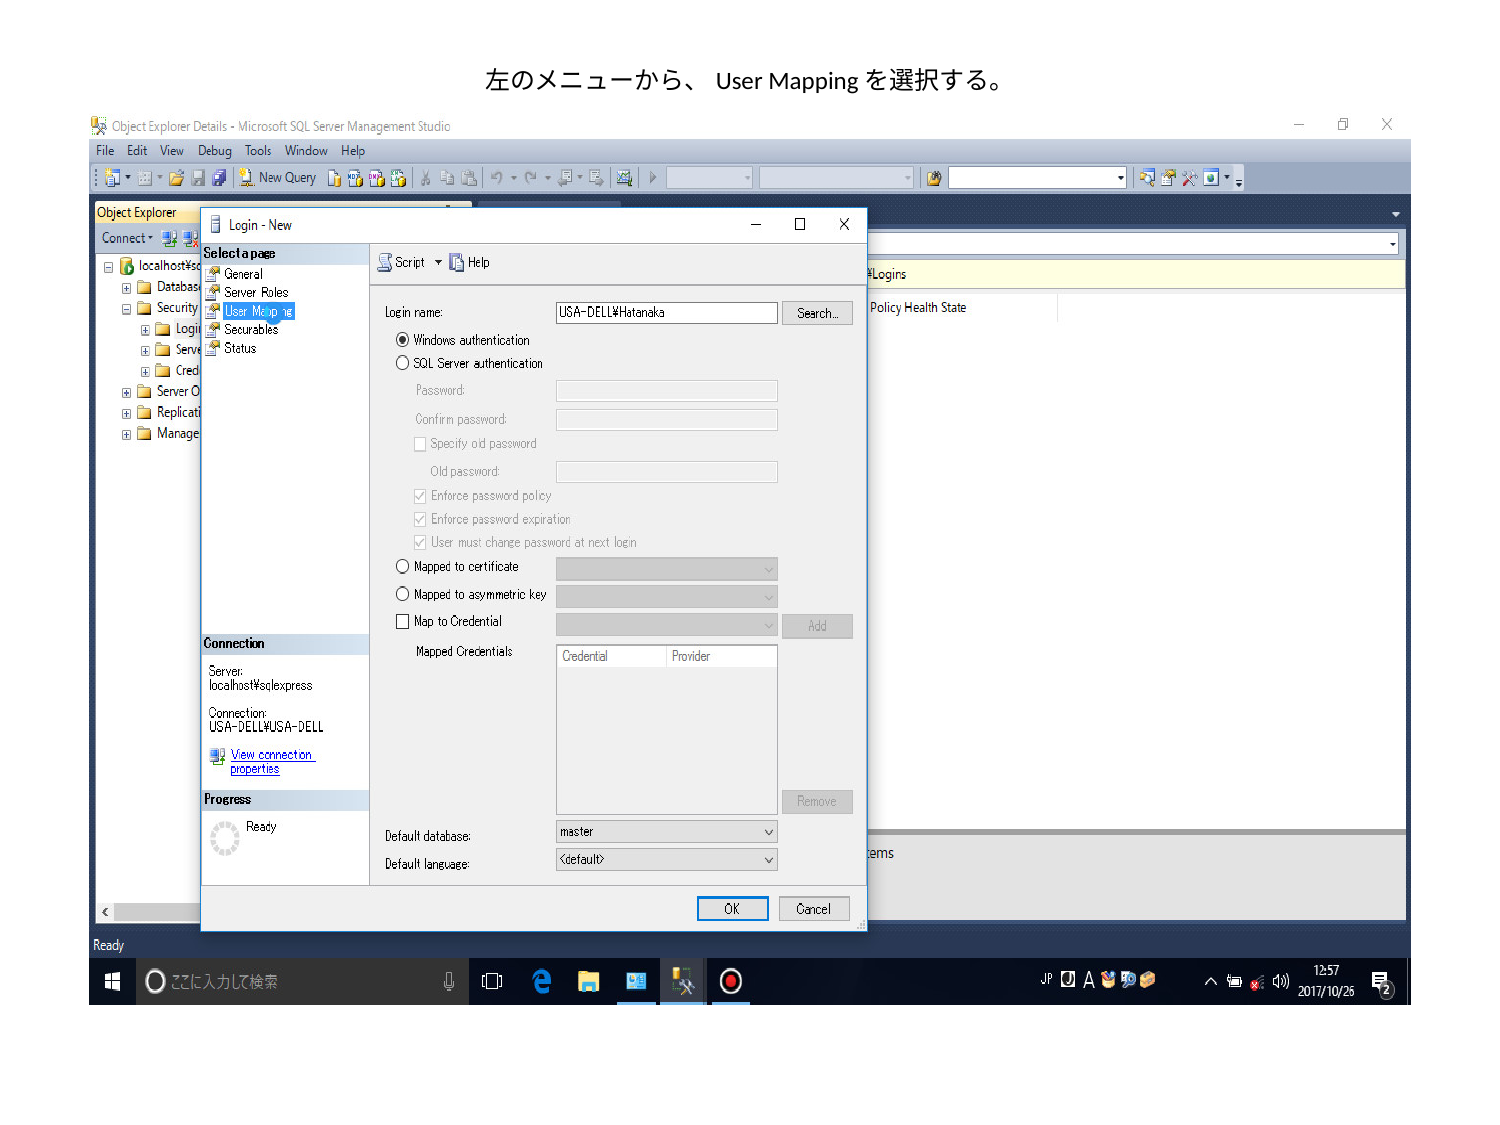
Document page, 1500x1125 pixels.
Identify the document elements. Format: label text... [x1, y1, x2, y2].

title 左のメニューから、User Mappingを選択する。 [75, 45, 1425, 114]
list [89, 113, 1411, 1006]
